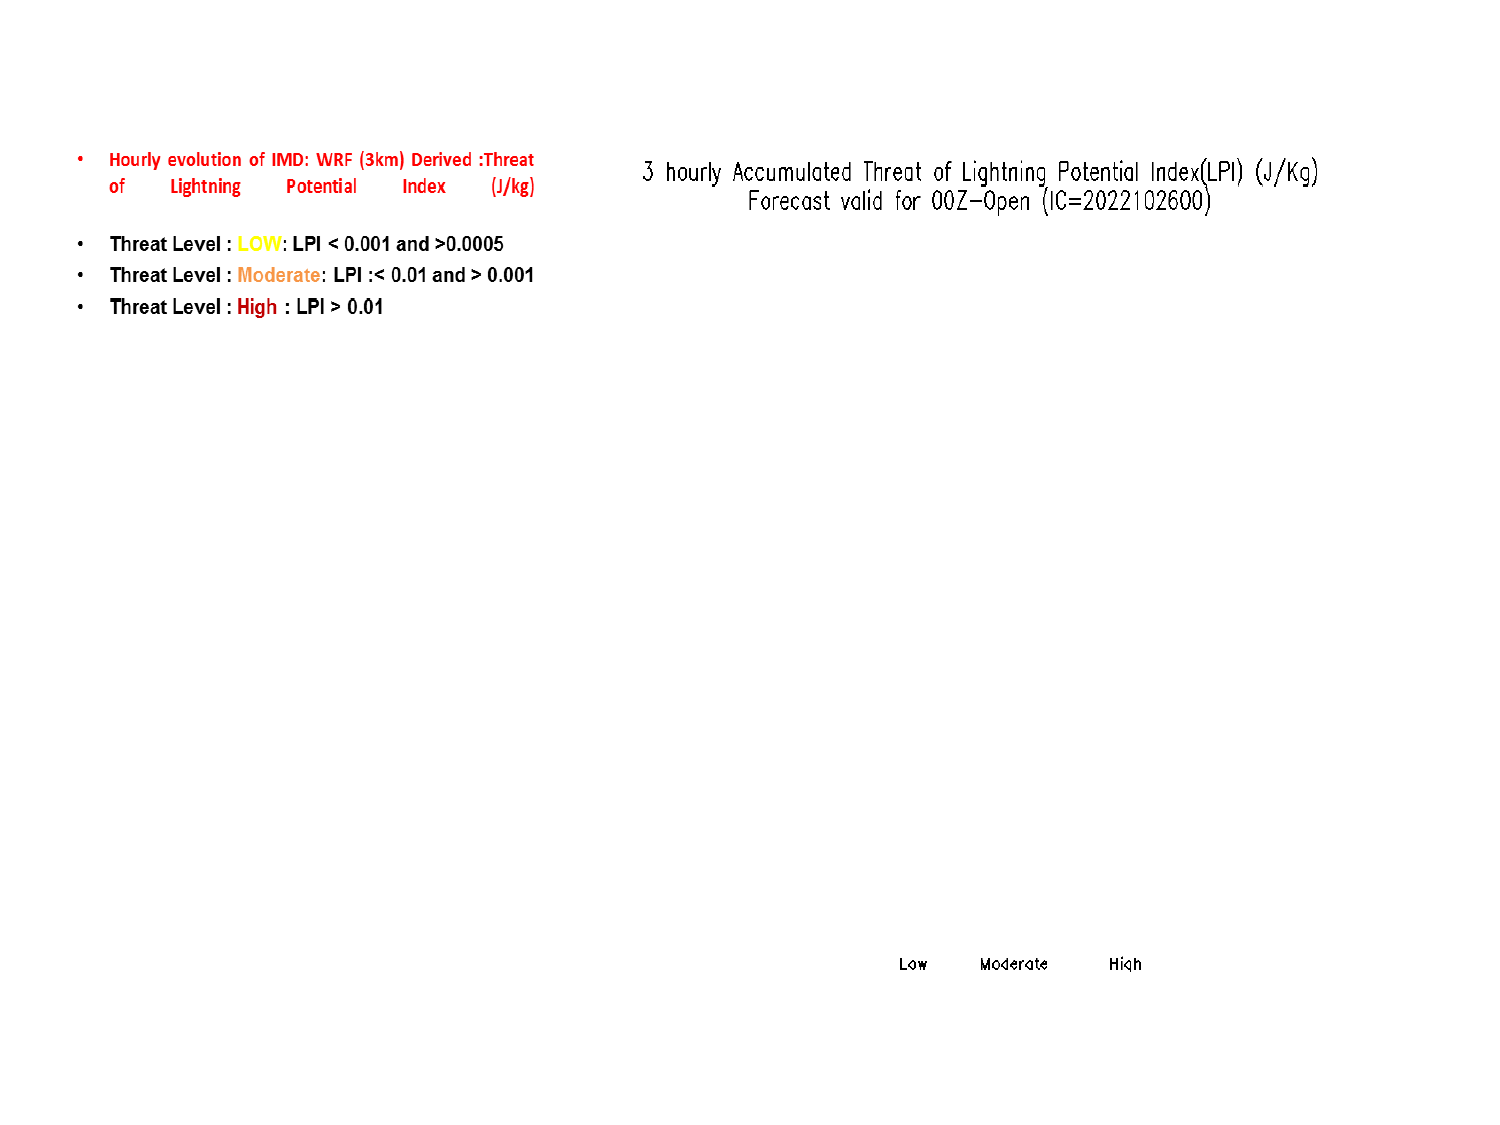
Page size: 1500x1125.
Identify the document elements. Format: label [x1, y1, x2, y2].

picture [74, 149, 1426, 976]
